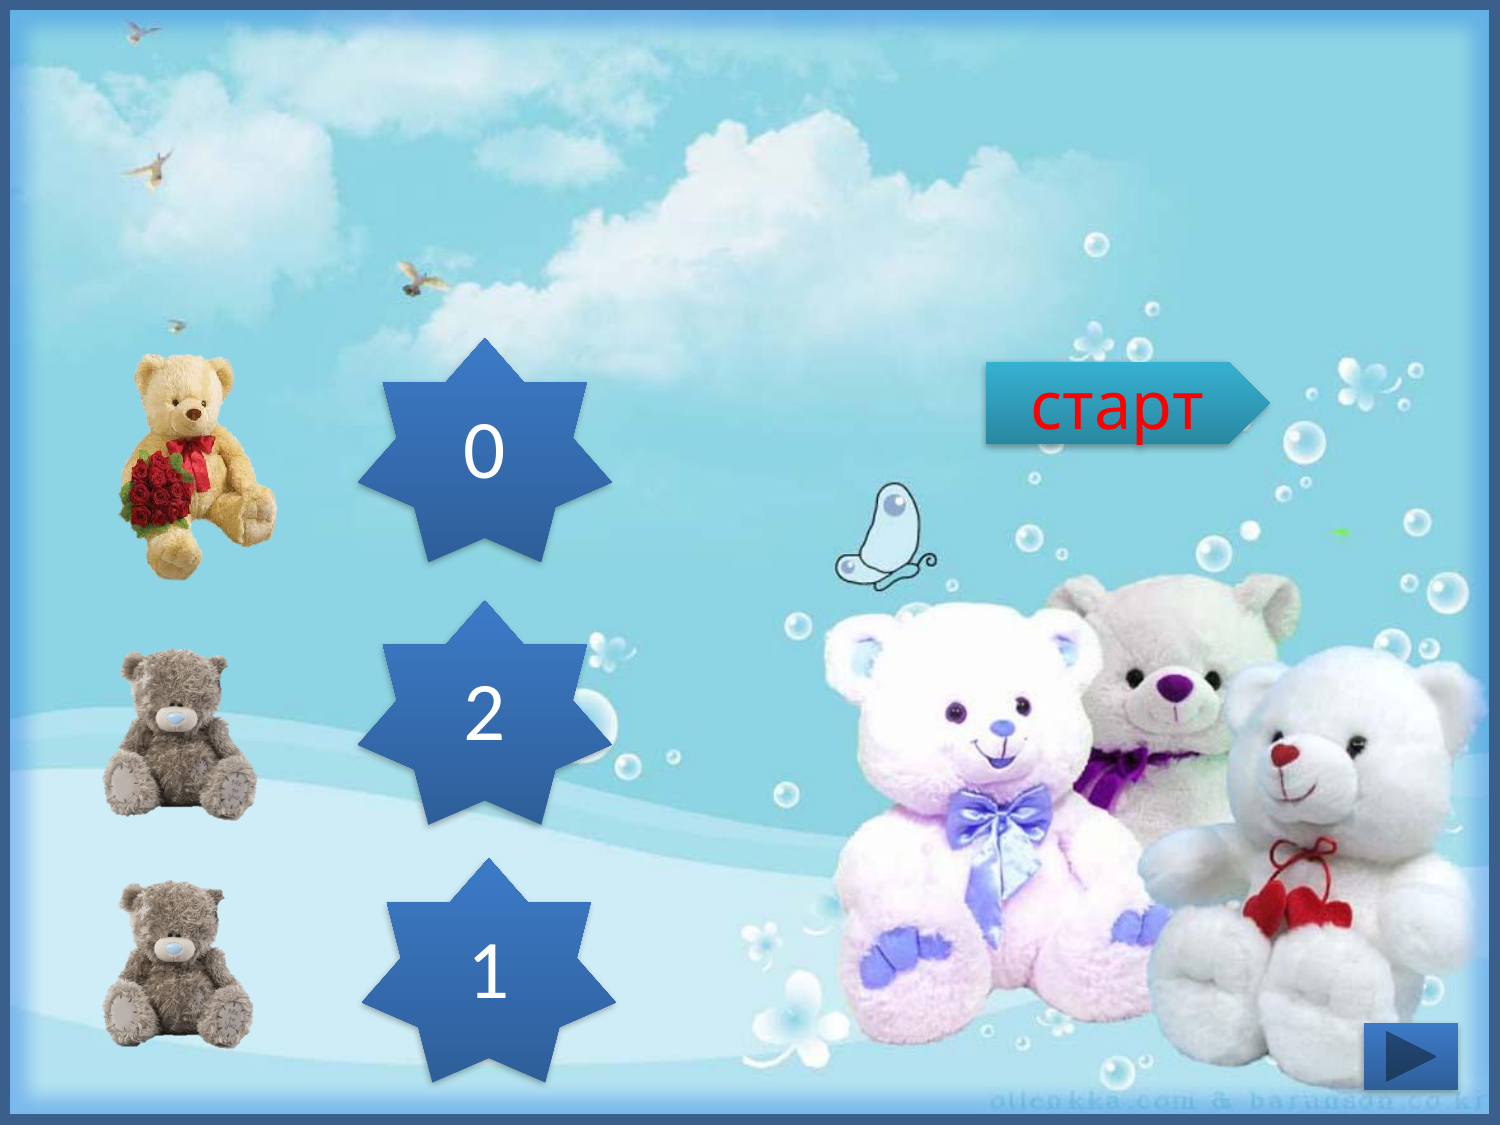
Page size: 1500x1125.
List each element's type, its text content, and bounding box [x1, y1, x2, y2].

text_box 1 [361, 858, 616, 1083]
text_box 0 [357, 338, 612, 563]
text_box [1364, 1023, 1459, 1091]
picture [106, 339, 285, 590]
picture [101, 638, 258, 826]
picture [101, 870, 254, 1053]
text_box старт [986, 361, 1270, 445]
text_box [0, 0, 1500, 1125]
text_box 2 [357, 600, 612, 825]
